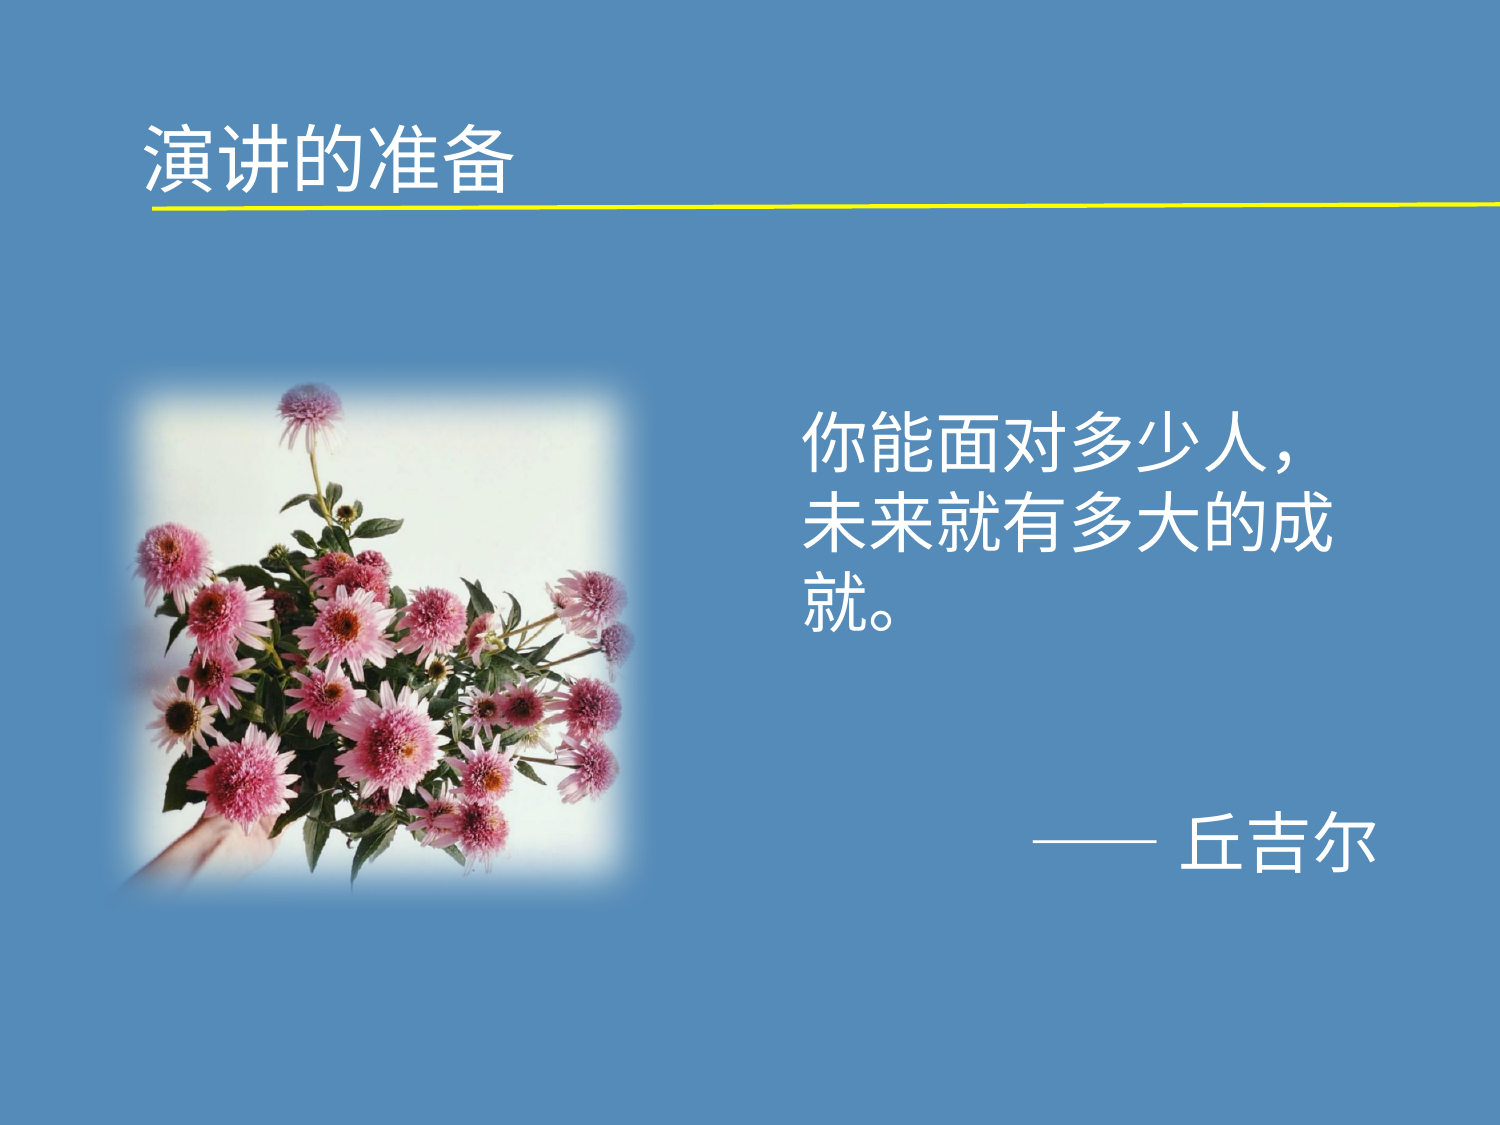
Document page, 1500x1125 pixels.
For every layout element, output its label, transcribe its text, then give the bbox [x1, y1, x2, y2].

picture [94, 354, 662, 918]
text_box 演讲的准备 [141, 121, 616, 194]
text_box 你能面对多少人，未来就有多大的成就。 ——丘吉尔 [786, 393, 1394, 1049]
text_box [152, 204, 1500, 209]
